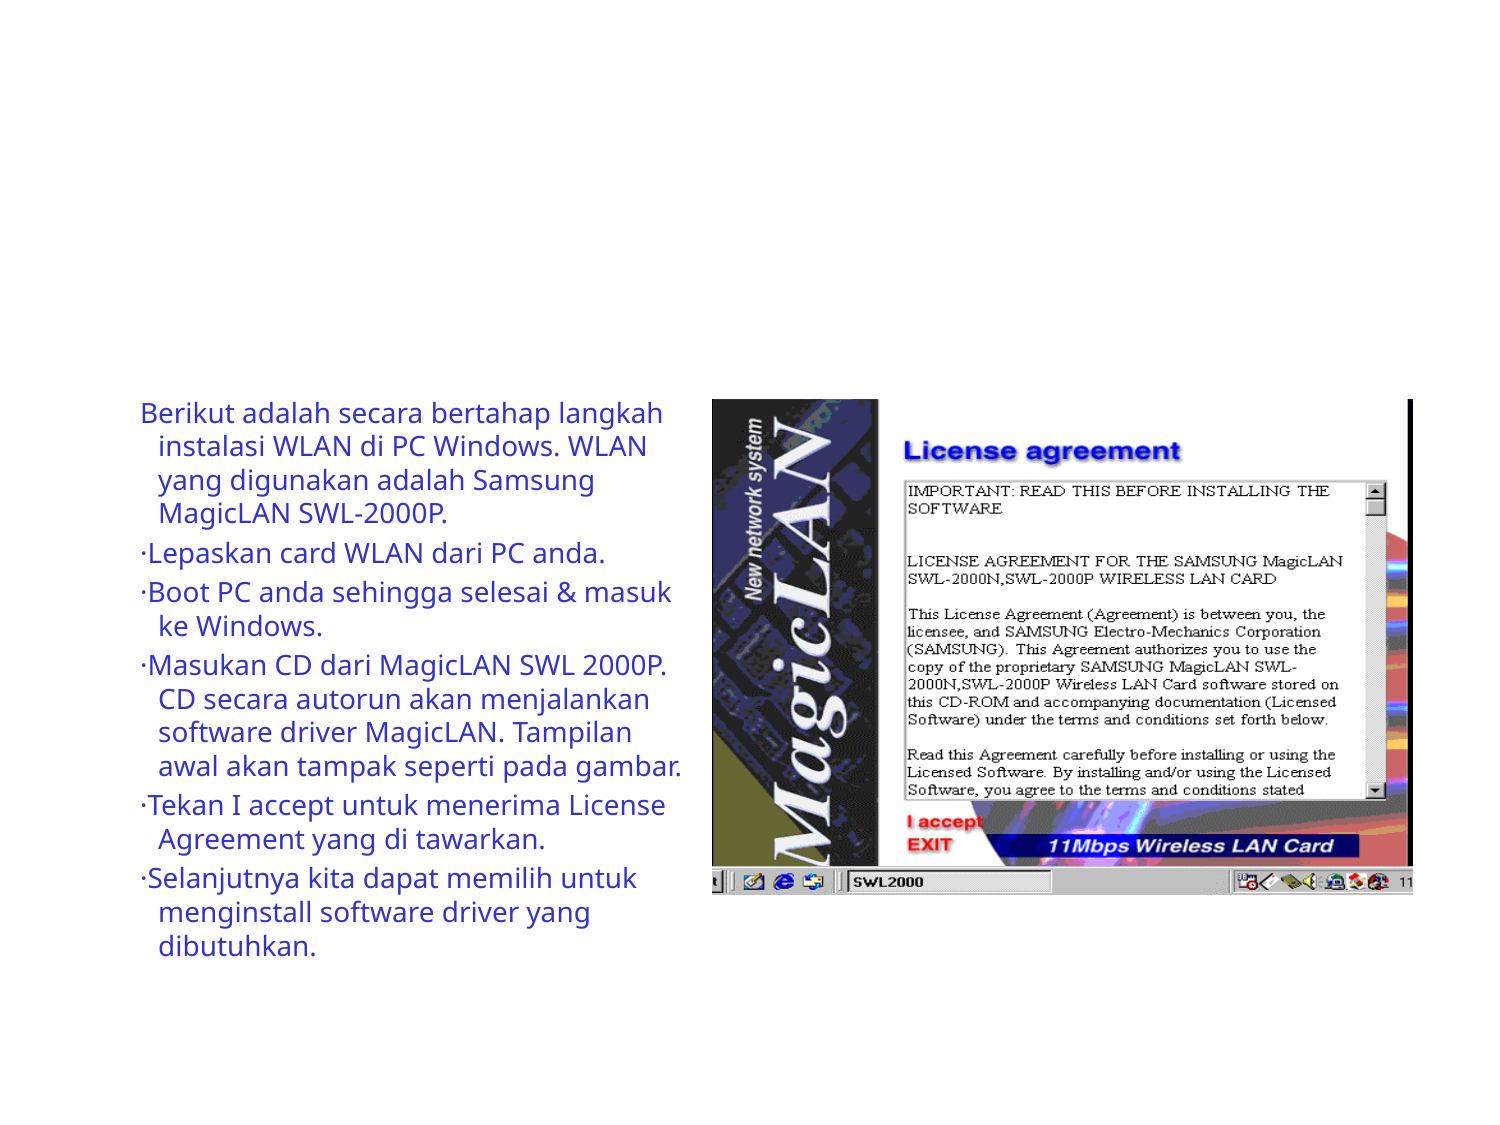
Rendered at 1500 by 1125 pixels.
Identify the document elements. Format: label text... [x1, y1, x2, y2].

picture [712, 399, 1413, 896]
list Berikut adalah secara bertahap langkah instalasi WLAN di PC Windows. WLAN yang digunakan adalah Samsung MagicLAN SWL-2000P. ·Lepaskan card WLAN dari PC anda. ·Boot PC anda sehingga selesai & masuk ke Windows. ·Masukan CD dari MagicLAN SWL 2000P. CD secara autorun akan menjalankan software driver MagicLAN. Tampilan awal akan tampak seperti pada gambar. ·Tekan I accept untuk menerima License Agreement yang di tawarkan. ·Selanjutnya kita dapat memilih untuk menginstall software driver yang dibutuhkan. [125, 387, 700, 988]
